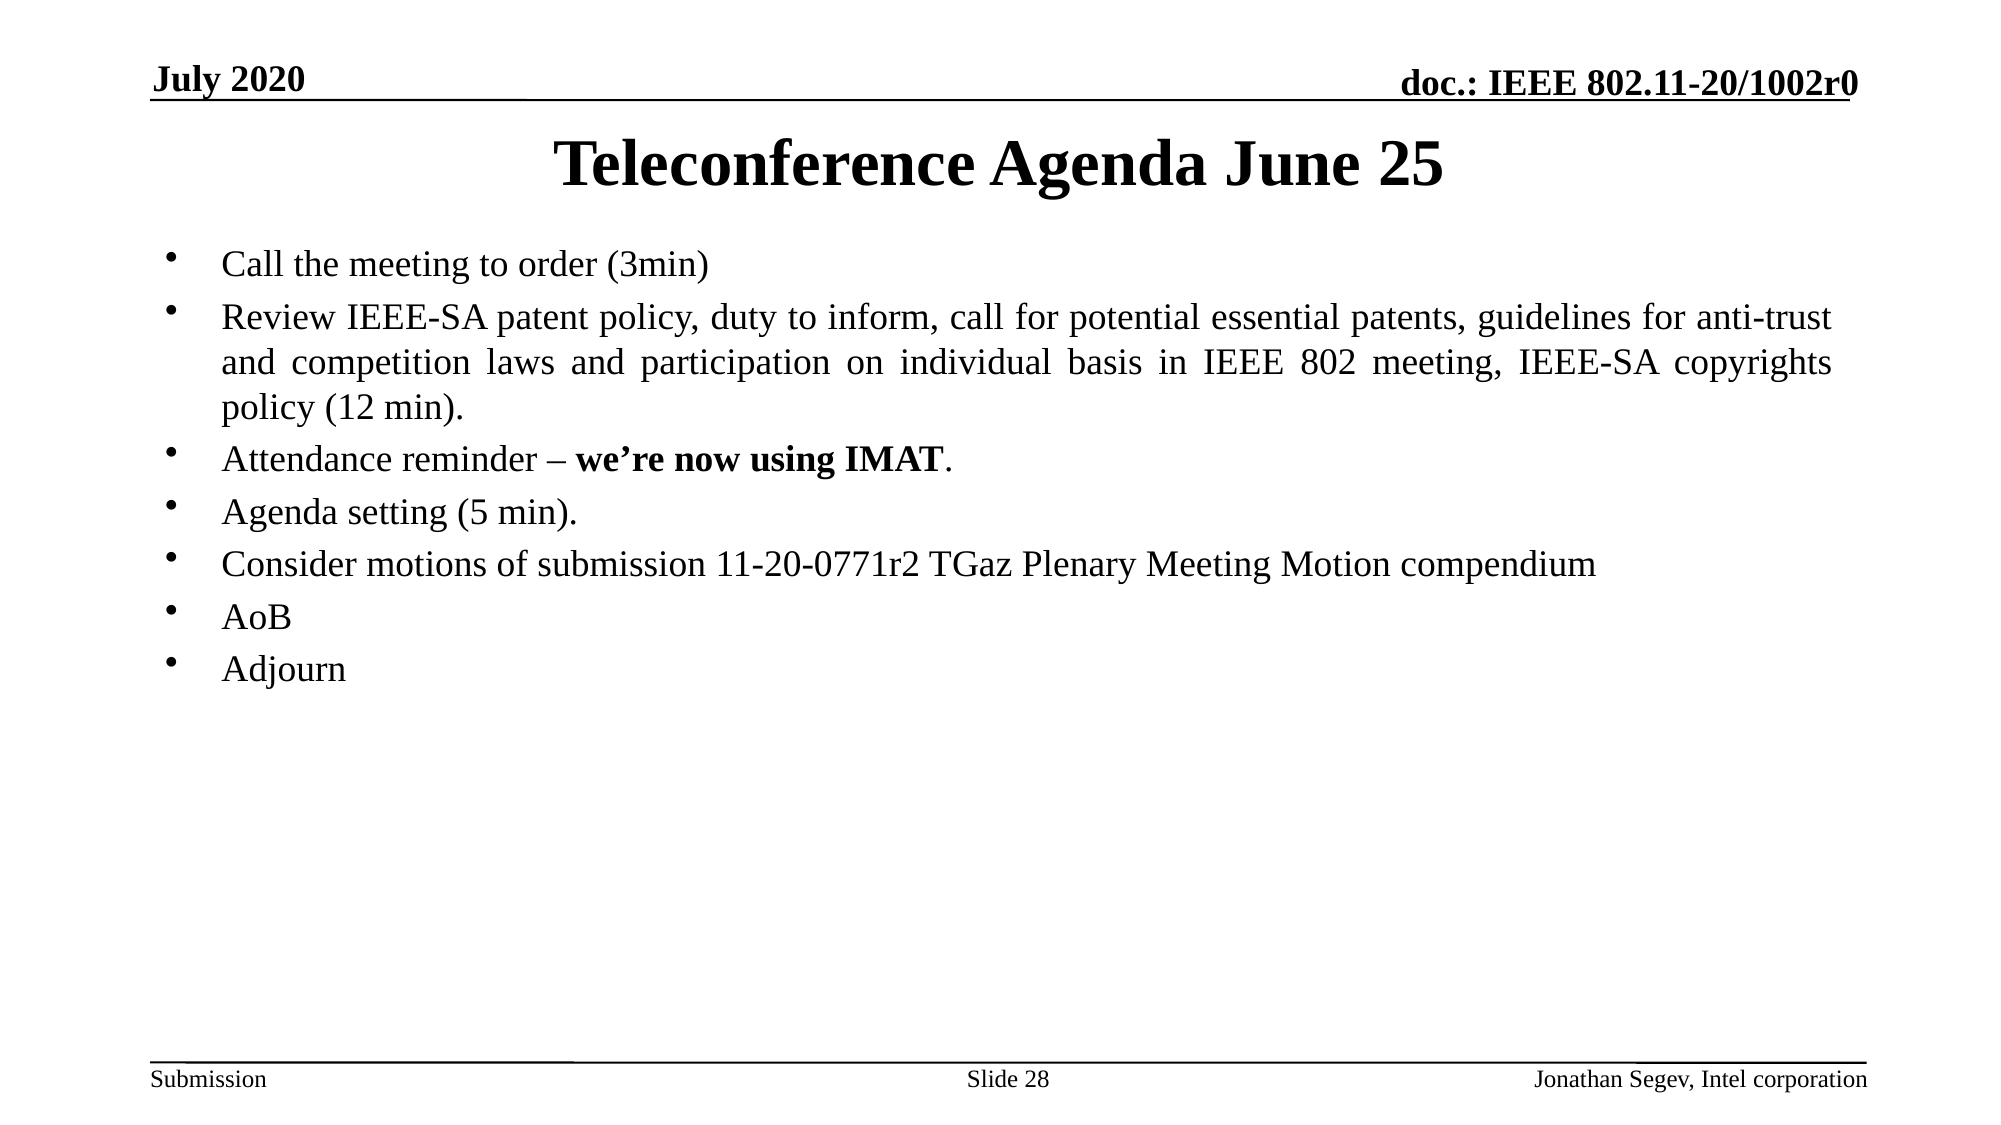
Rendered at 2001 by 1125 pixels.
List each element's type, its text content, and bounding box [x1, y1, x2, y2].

footer Jonathan Segev, Intel corporation [1171, 1061, 1869, 1093]
slide_number Slide 28 [950, 1061, 1067, 1123]
list Call the meeting to order (3min) Review IEEE-SA patent policy, duty to inform, call for potential essential patents, guidelines for anti-trust and competition laws and participation on individual basis in IEEE 802 meeting, IEEE-SA copyrights policy (12 min). Attendance reminder – we’re now using IMAT. Agenda setting (5 min). Consider motions of submission 11-20-0771r2 TGaz Plenary Meeting Motion compendium AoB Adjourn [149, 231, 1850, 1000]
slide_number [152, 54, 563, 100]
title Teleconference Agenda June 25 [149, 112, 1850, 205]
